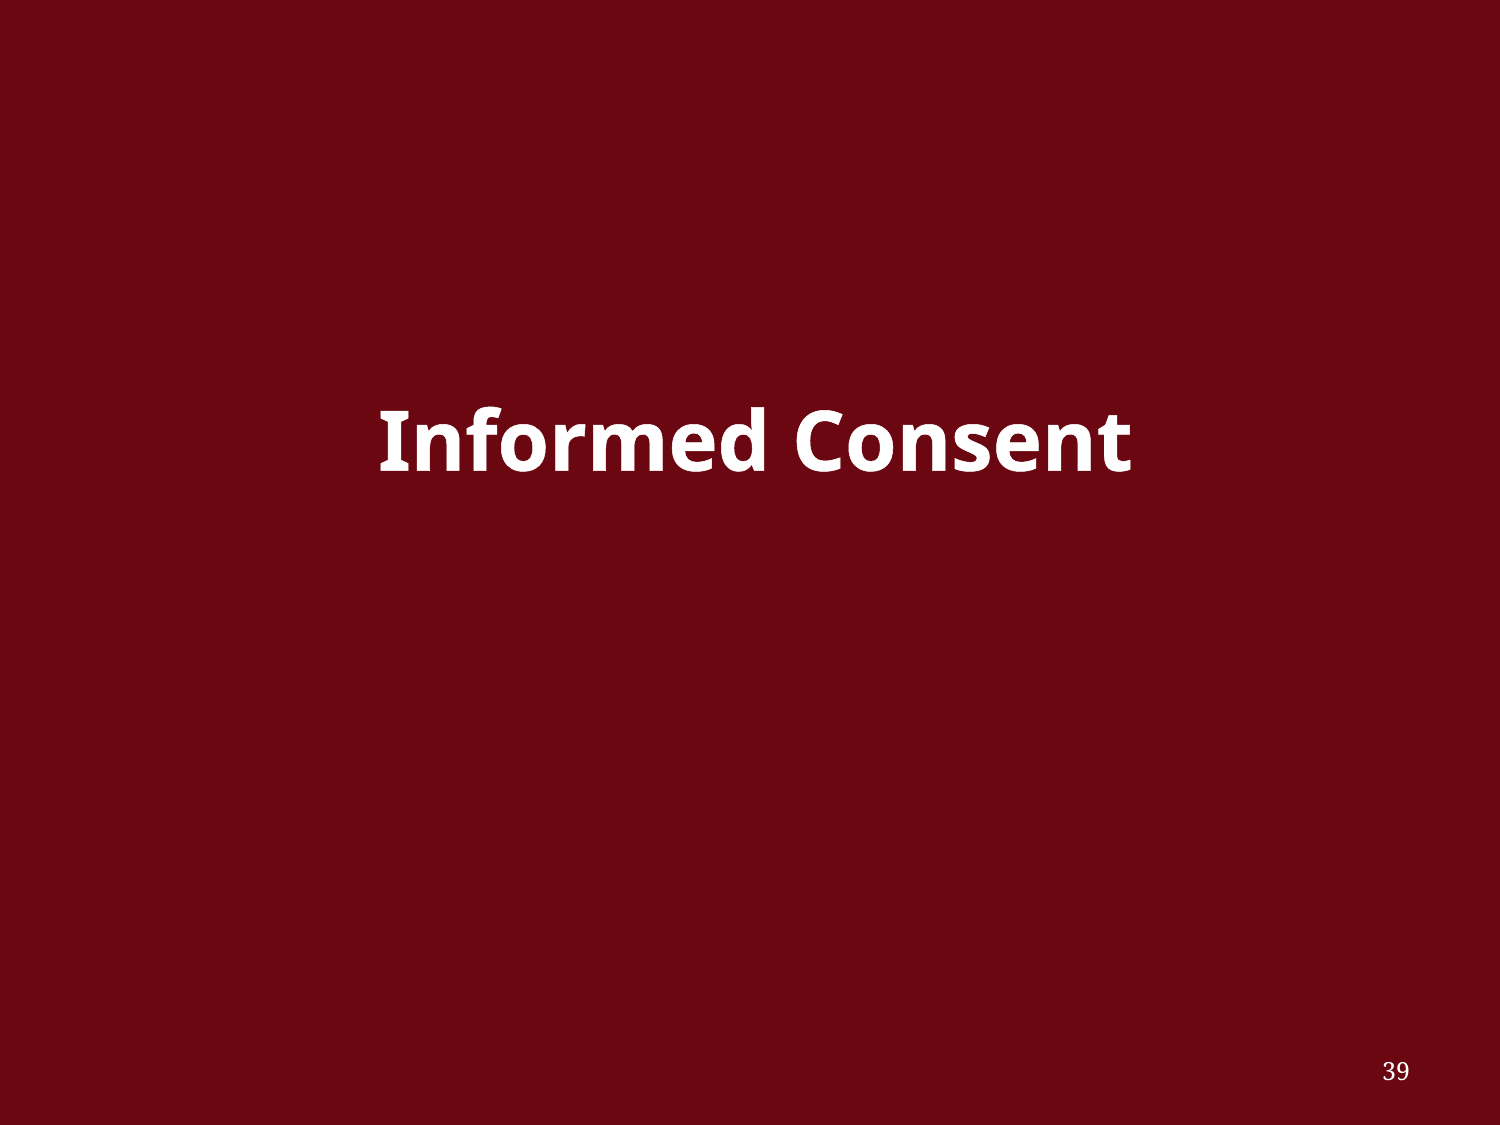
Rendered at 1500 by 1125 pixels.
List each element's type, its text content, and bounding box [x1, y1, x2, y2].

list Informed Consent [118, 318, 1394, 589]
slide_number 39 [1074, 1042, 1425, 1103]
